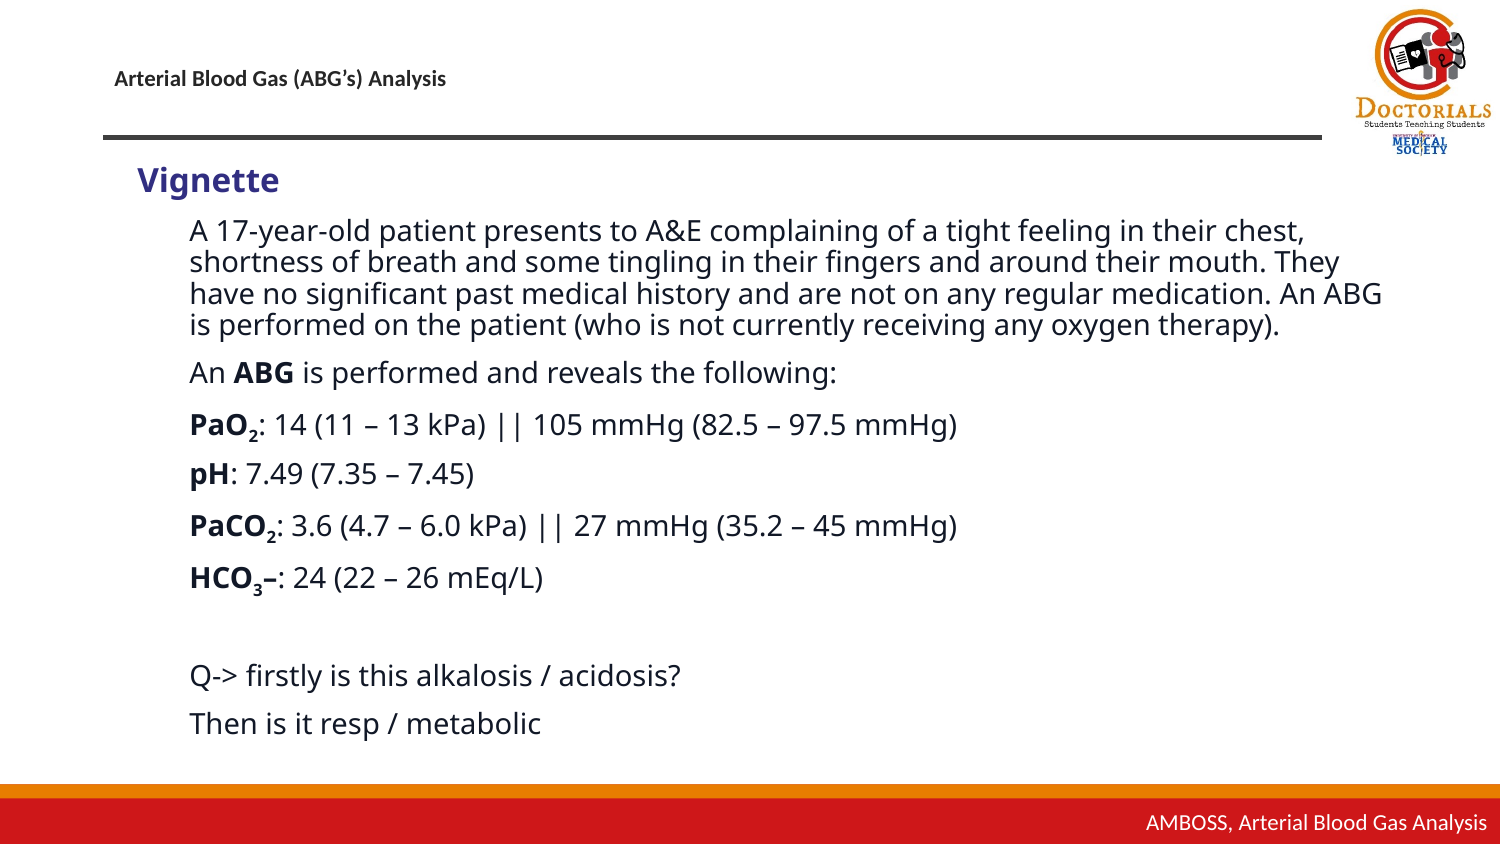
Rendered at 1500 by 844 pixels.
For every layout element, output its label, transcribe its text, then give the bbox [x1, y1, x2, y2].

list Vignette A 17-year-old patient presents to A&E complaining of a tight feeling in their chest, shortness of breath and some tingling in their fingers and around their mouth. They have no significant past medical history and are not on any regular medication. An ABG is performed on the patient (who is not currently receiving any oxygen therapy). An ABG is performed and reveals the following: PaO2: 14 (11 – 13 kPa) || 105 mmHg (82.5 – 97.5 mmHg) pH: 7.49 (7.35 – 7.45) PaCO2: 3.6 (4.7 – 6.0 kPa) || 27 mmHg (35.2 – 45 mmHg) HCO3–: 24 (22 – 26 mEq/L) Q-> firstly is this alkalosis / acidosis? Then is it resp / metabolic [103, 157, 1397, 760]
picture [1351, 5, 1496, 160]
title Arterial Blood Gas (ABG’s) Analysis [103, 19, 1397, 138]
list AMBOSS, Arterial Blood Gas Analysis [1007, 805, 1500, 842]
